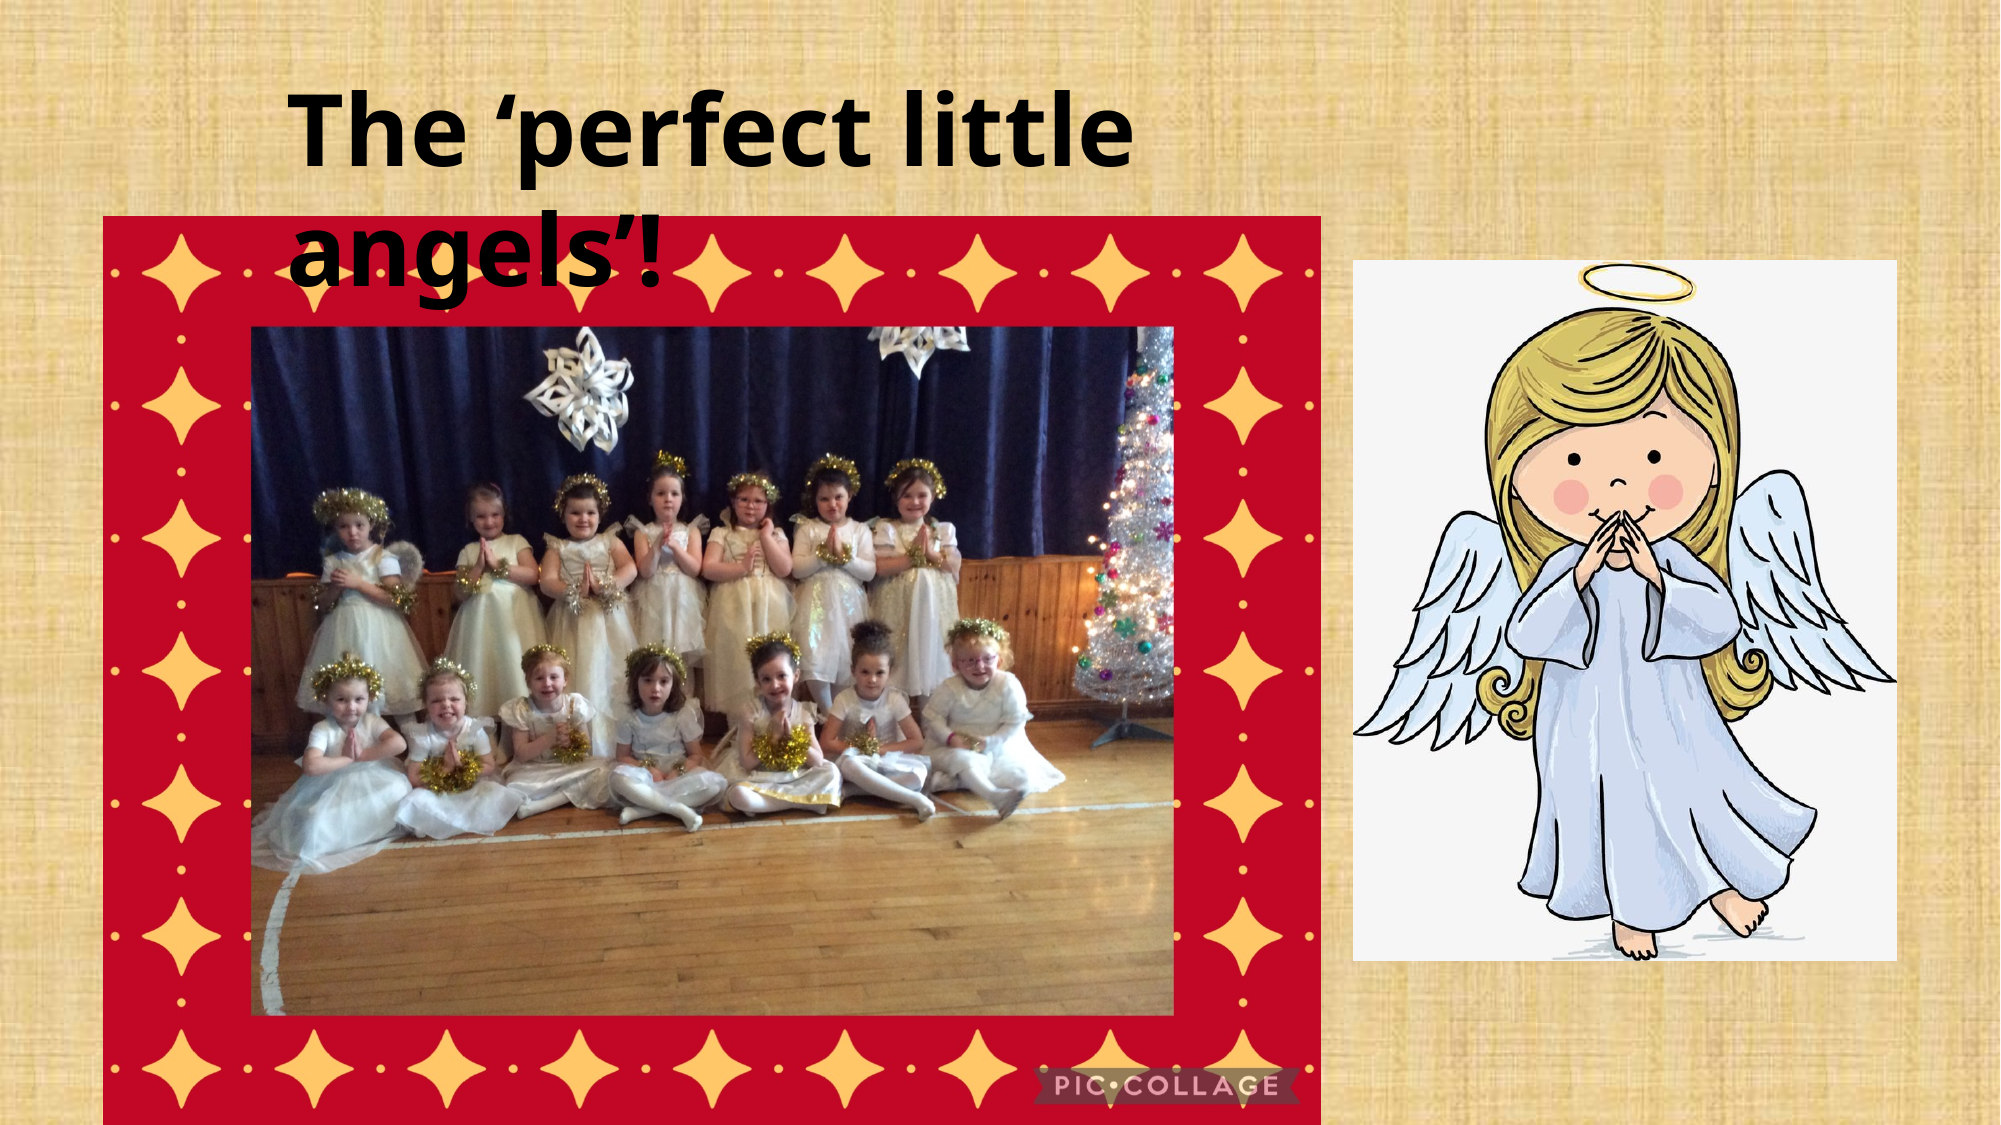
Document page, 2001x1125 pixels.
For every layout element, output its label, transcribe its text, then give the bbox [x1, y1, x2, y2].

picture [0, 0, 2001, 1125]
text_box The ‘perfect little angels’! [271, 59, 1524, 315]
